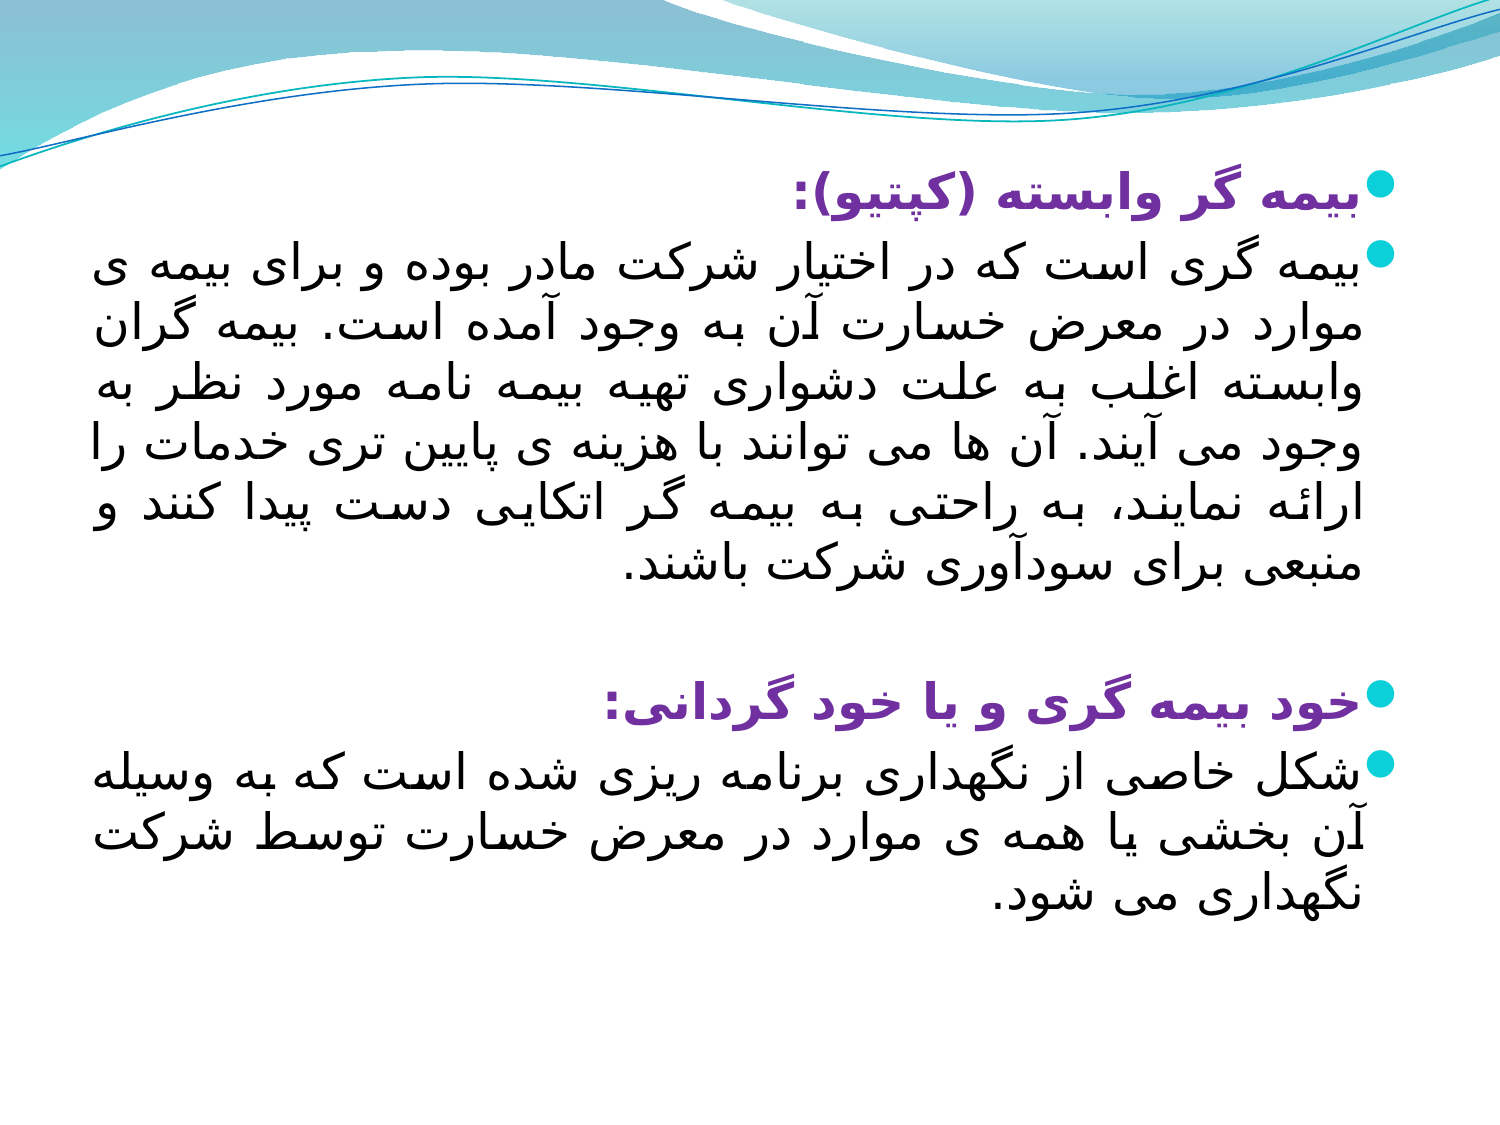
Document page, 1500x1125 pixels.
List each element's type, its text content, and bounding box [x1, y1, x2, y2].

list بیمه گر وابسته (کپتیو): بیمه گری است که در اختیار شرکت مادر بوده و برای بیمه ی موارد در معرض خسارت آن به وجود آمده است. بیمه گران وابسته اغلب به علت دشواری تهیه بیمه نامه مورد نظر به وجود می آیند. آن ها می توانند با هزینه ی پایین تری خدمات را ارائه نمایند، به راحتی به بیمه گر اتکایی دست پیدا کنند و منبعی برای سودآوری شرکت باشند. خود بیمه گری و یا خود گردانی: شکل خاصی از نگهداری برنامه ریزی شده است که به وسیله آن بخشی یا همه ی موارد در معرض خسارت توسط شرکت نگهداری می شود. [75, 152, 1425, 1038]
